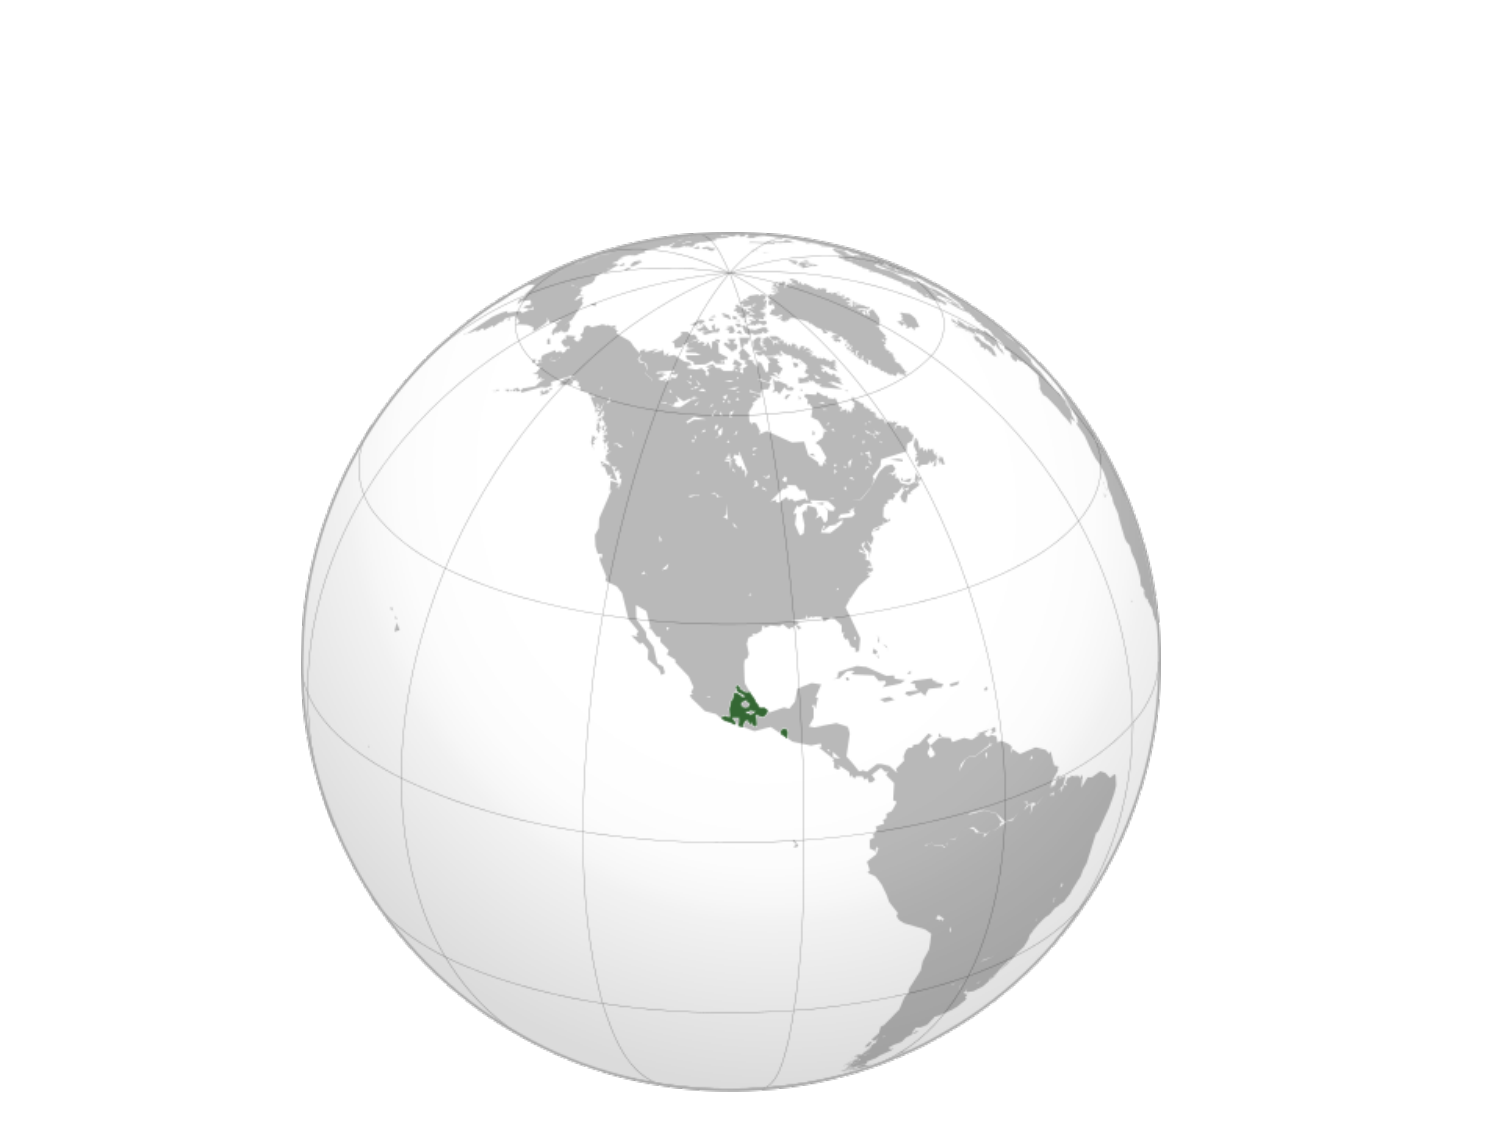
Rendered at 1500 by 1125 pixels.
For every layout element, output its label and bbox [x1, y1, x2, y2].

picture [300, 232, 1161, 1093]
